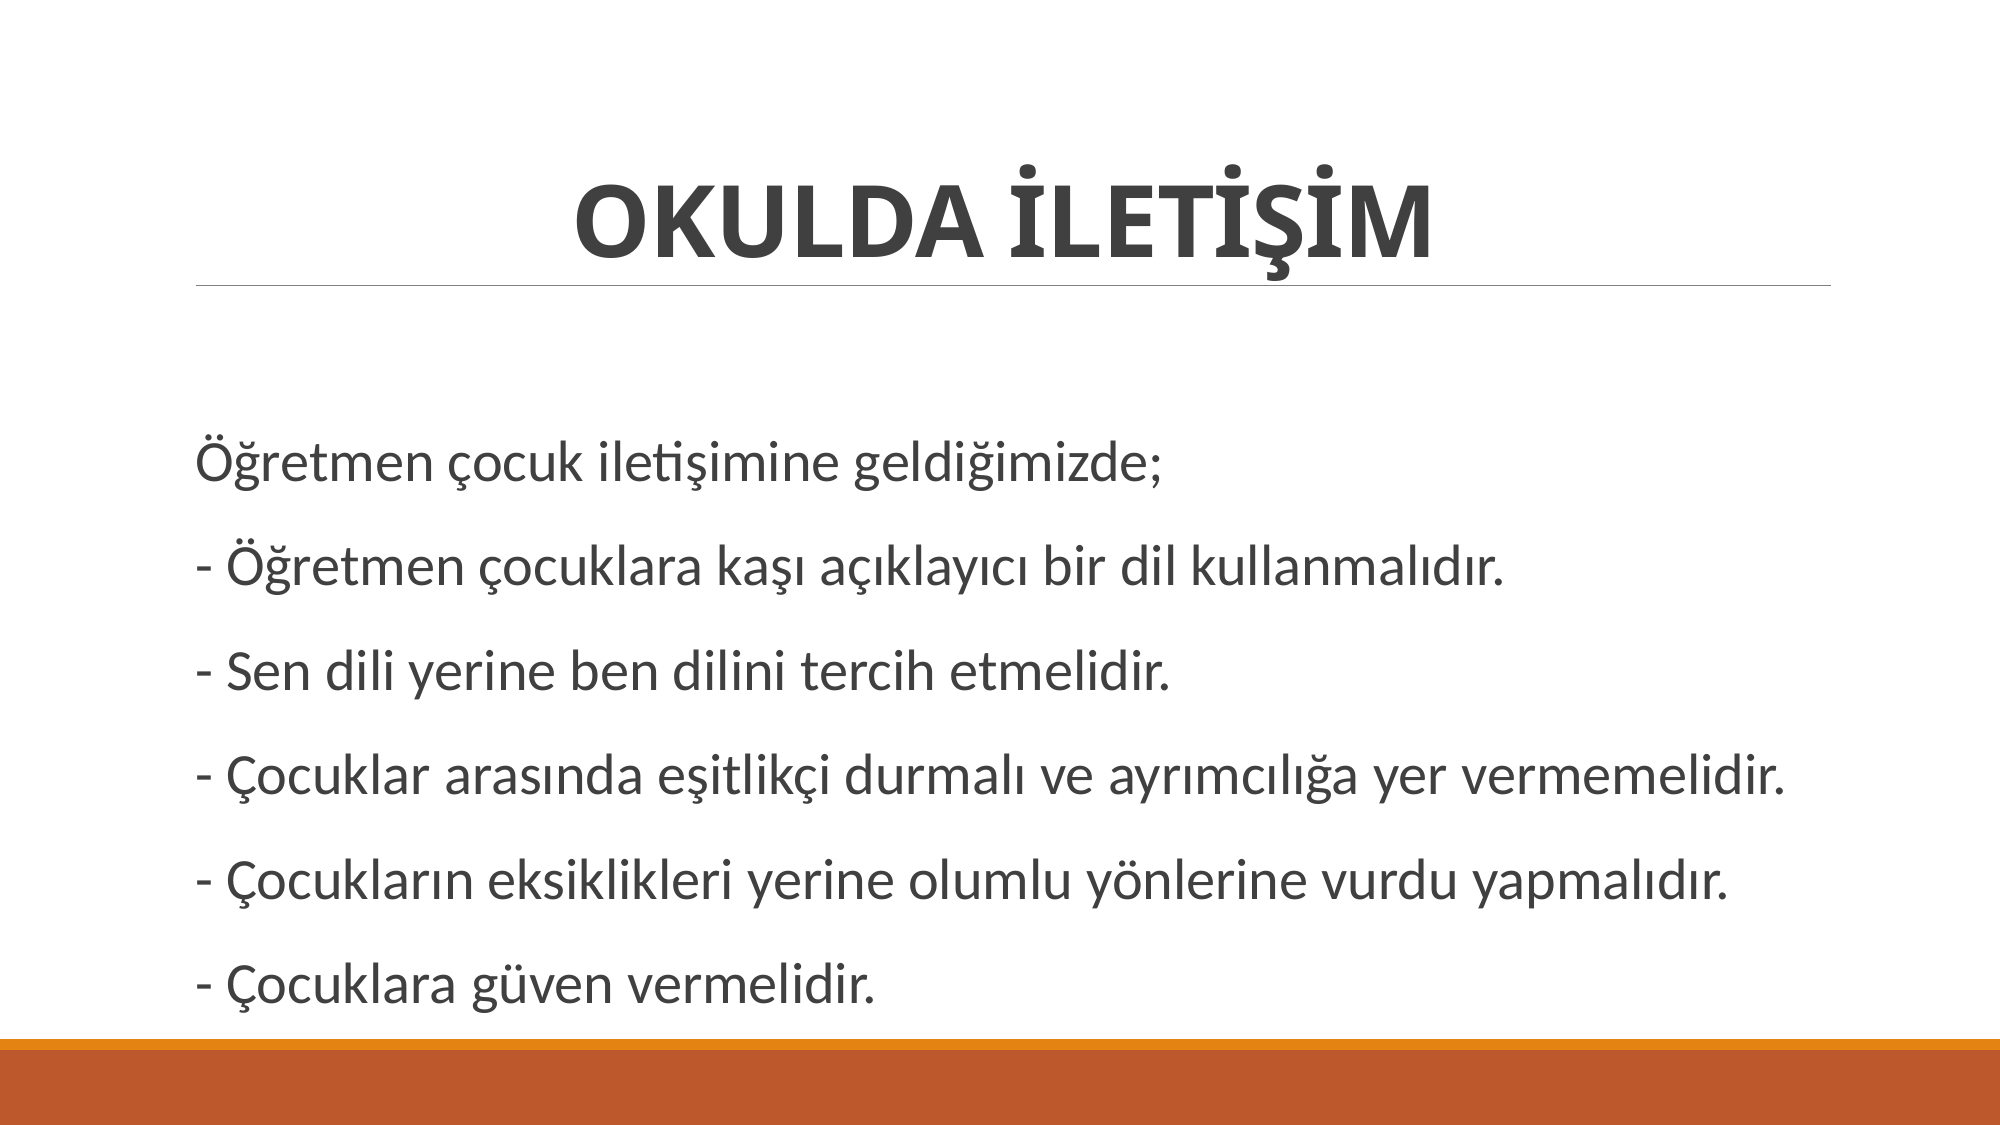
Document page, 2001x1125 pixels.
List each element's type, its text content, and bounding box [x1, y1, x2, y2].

list Öğretmen çocuk iletişimine geldiğimizde; - Öğretmen çocuklara kaşı açıklayıcı bir dil kullanmalıdır. - Sen dili yerine ben dilini tercih etmelidir. - Çocuklar arasında eşitlikçi durmalı ve ayrımcılığa yer vermemelidir. - Çocukların eksiklikleri yerine olumlu yönlerine vurdu yapmalıdır. - Çocuklara güven vermelidir. [180, 423, 1905, 1125]
title OKULDA İLETİŞİM [180, 47, 1830, 285]
